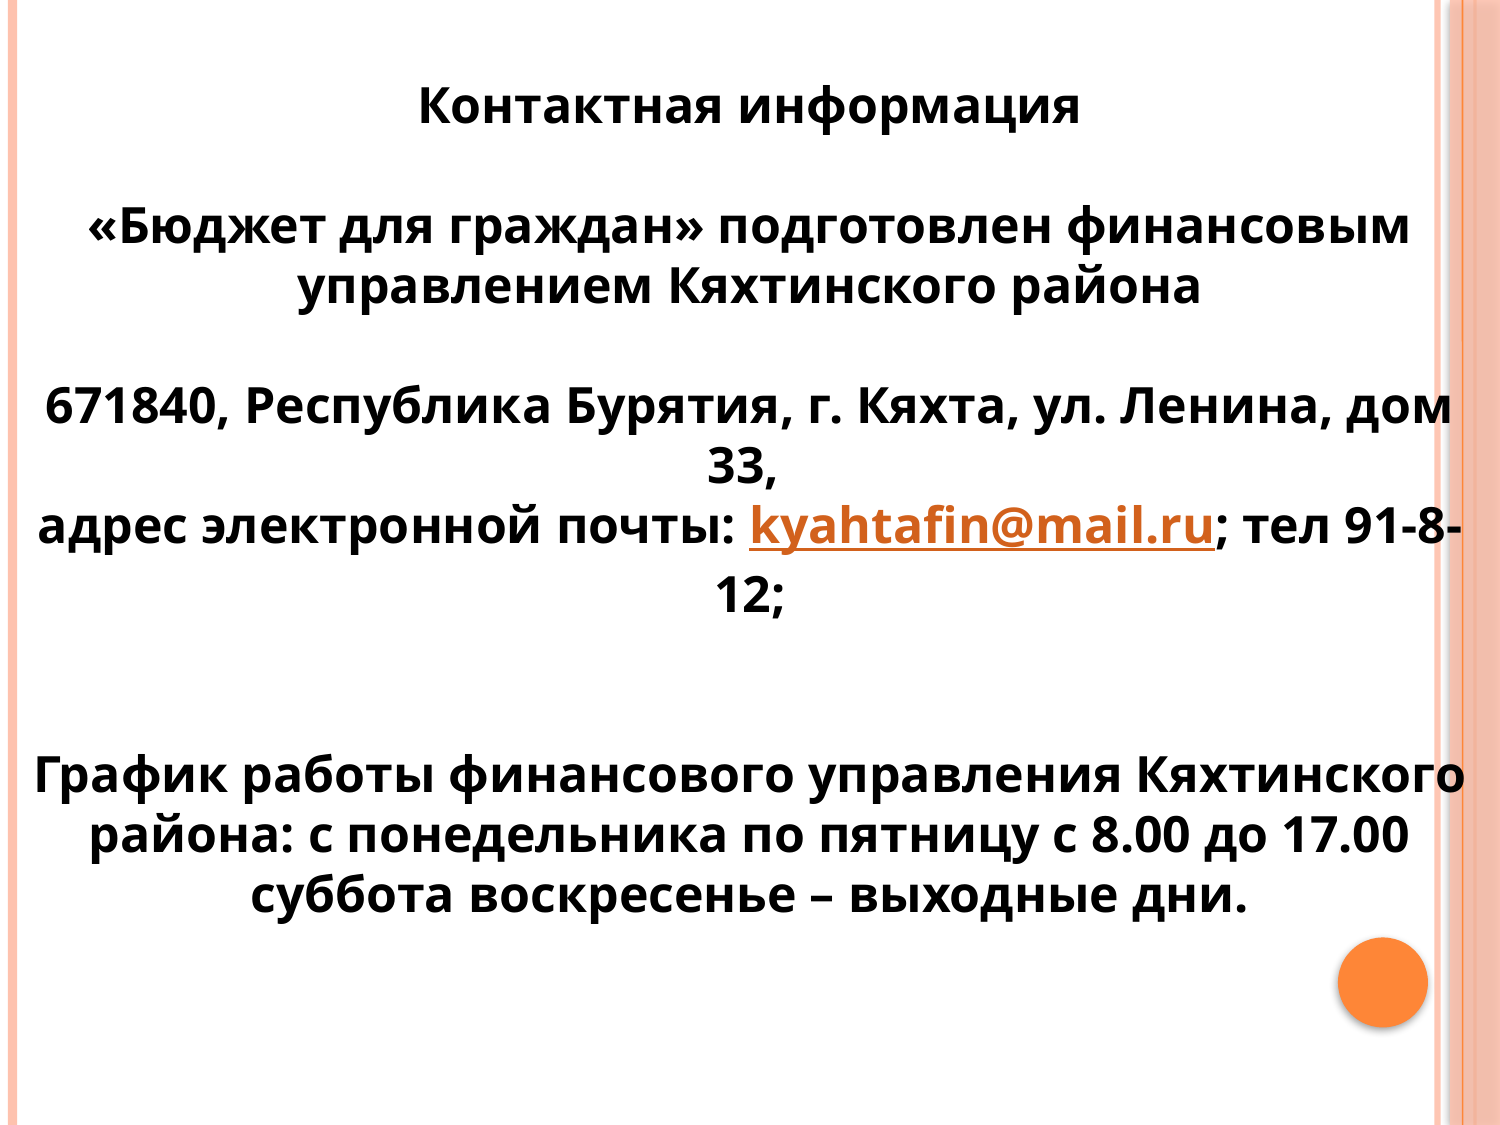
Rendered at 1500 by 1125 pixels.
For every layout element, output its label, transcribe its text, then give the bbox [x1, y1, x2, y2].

text_box Контактная информация «Бюджет для граждан» подготовлен финансовым управлением Кяхтинского района 671840, Республика Бурятия, г. Кяхта, ул. Ленина, дом 33, адрес электронной почты: kyahtafin@mail.ru; тел 91-8-12; График работы финансового управления Кяхтинского района: с понедельника по пятницу с 8.00 до 17.00 суббота воскресенье – выходные дни. [0, 66, 1500, 930]
